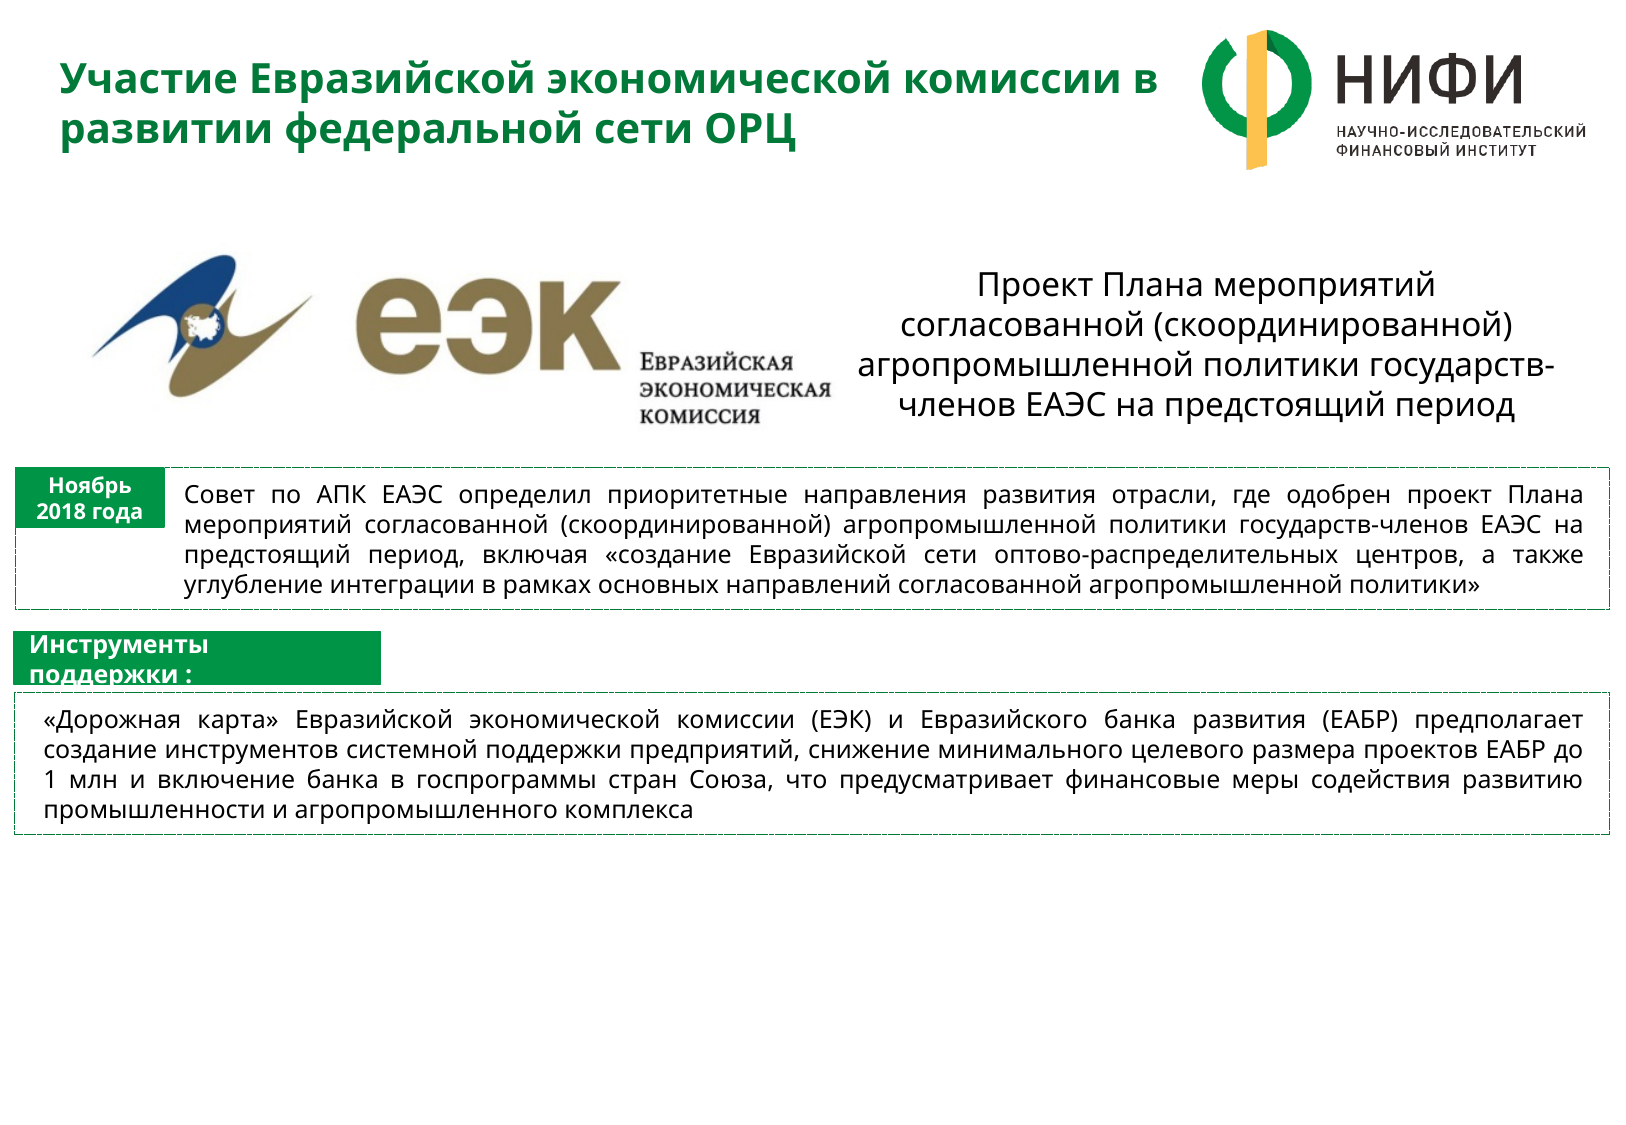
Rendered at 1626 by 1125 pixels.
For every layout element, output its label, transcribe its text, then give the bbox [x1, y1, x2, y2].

text_box Участие Евразийской экономической комиссии в развитии федеральной сети ОРЦ [44, 44, 1179, 160]
text_box Инструменты поддержки : [12, 629, 382, 687]
text_box Проект Плана мероприятий согласованной (скоординированной) агропромышленной политики государств-членов ЕАЭС на предстоящий период [849, 255, 1578, 431]
picture [1201, 24, 1590, 170]
text_box «Дорожная карта» Евразийской экономической комиссии (ЕЭК) и Евразийского банка развития (ЕАБР) предполагает создание инструментов системной поддержки предприятий, снижение минимального целевого размера проектов ЕАБР до 1 млн и включение банка в госпрограммы стран Союза, что предусматривает финансовые меры содействия развитию промышленности и агропромышленного комплекса [14, 692, 1610, 835]
picture [72, 172, 845, 467]
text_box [15, 467, 1611, 610]
